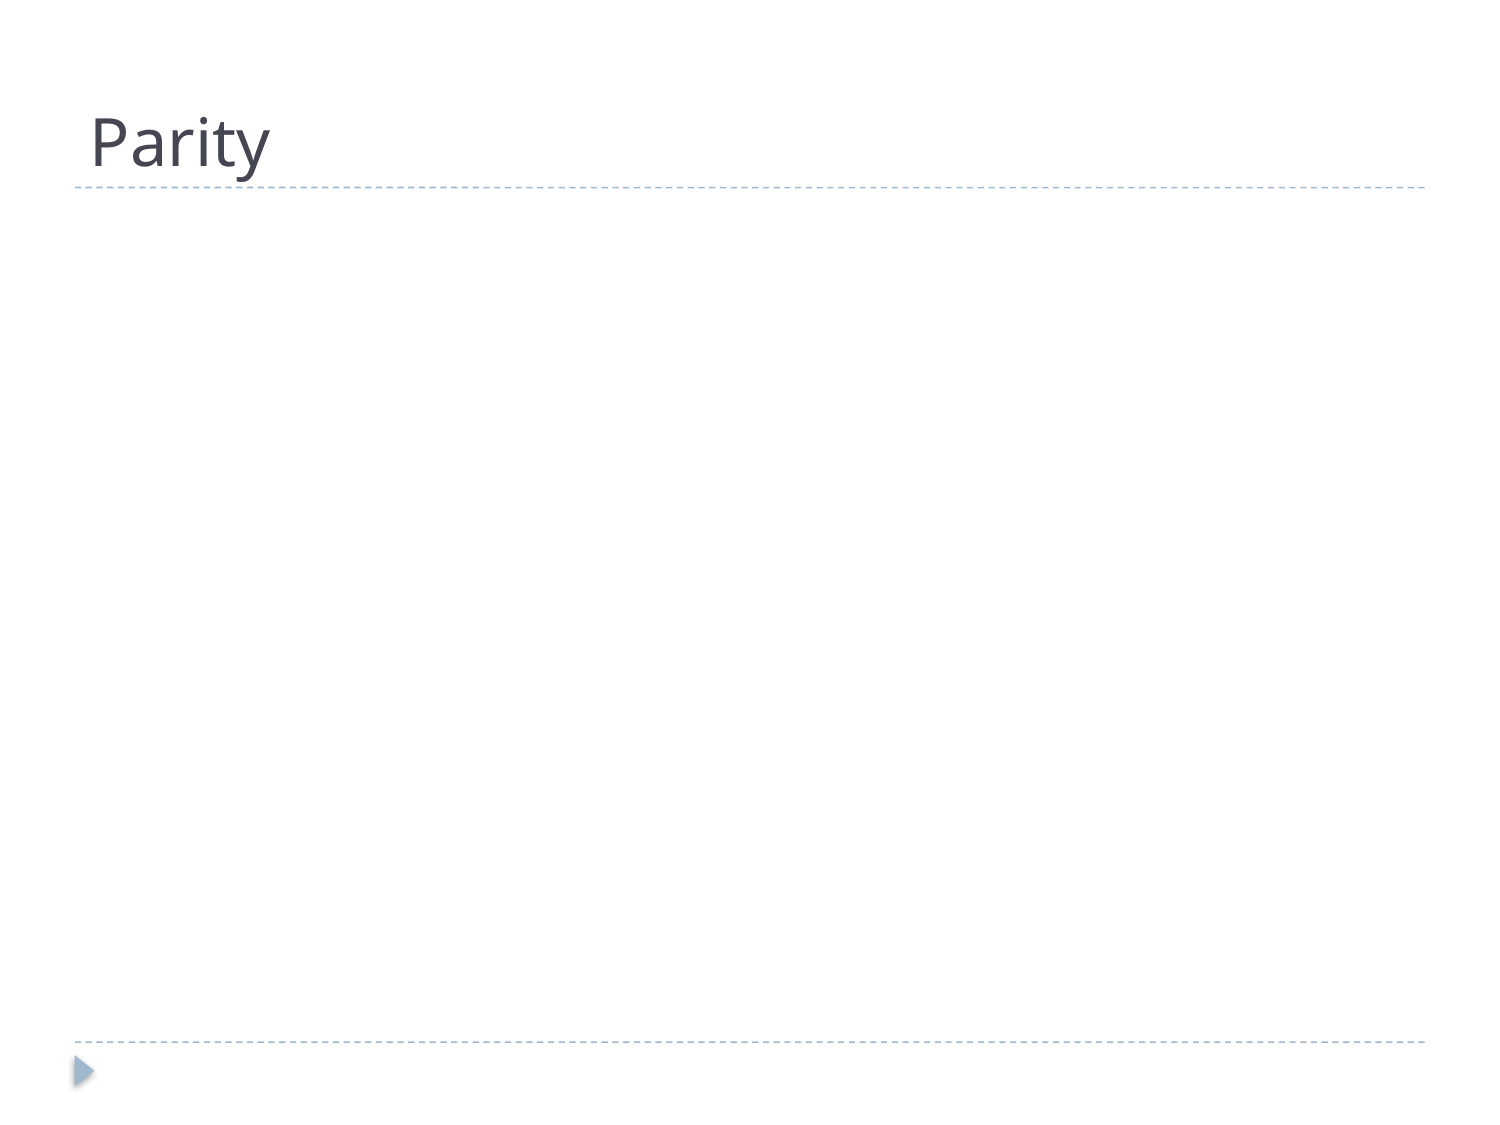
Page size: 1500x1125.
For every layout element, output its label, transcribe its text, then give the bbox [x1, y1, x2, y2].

title Parity [75, 24, 1425, 188]
